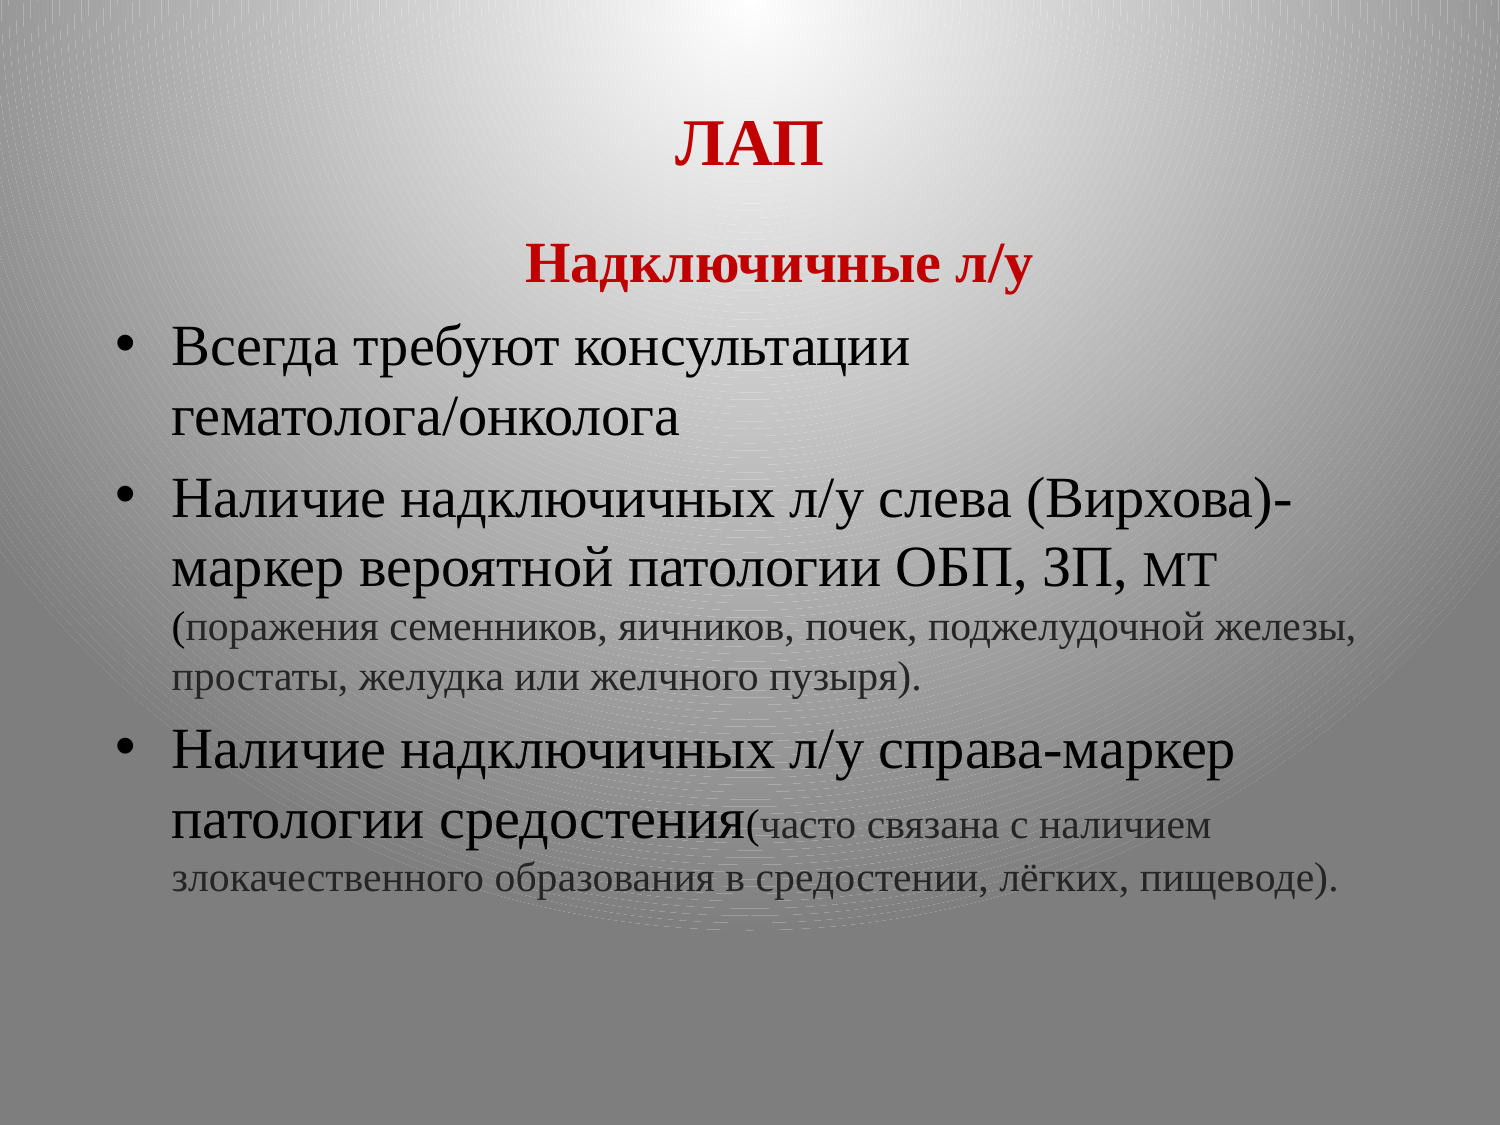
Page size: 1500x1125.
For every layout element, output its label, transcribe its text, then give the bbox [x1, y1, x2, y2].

list Надключичные л/у Всегда требуют консультации гематолога/онколога Наличие надключичных л/у слева (Вирхова)-маркер вероятной патологии ОБП, ЗП, МТ (поражения семенников, яичников, почек, поджелудочной железы, простаты, желудка или желчного пузыря). Наличие надключичных л/у справа-маркер патологии средостения(часто связана с наличием злокачественного образования в средостении, лёгких, пищеводе). [100, 208, 1376, 1035]
title ЛАП [75, 45, 1425, 233]
